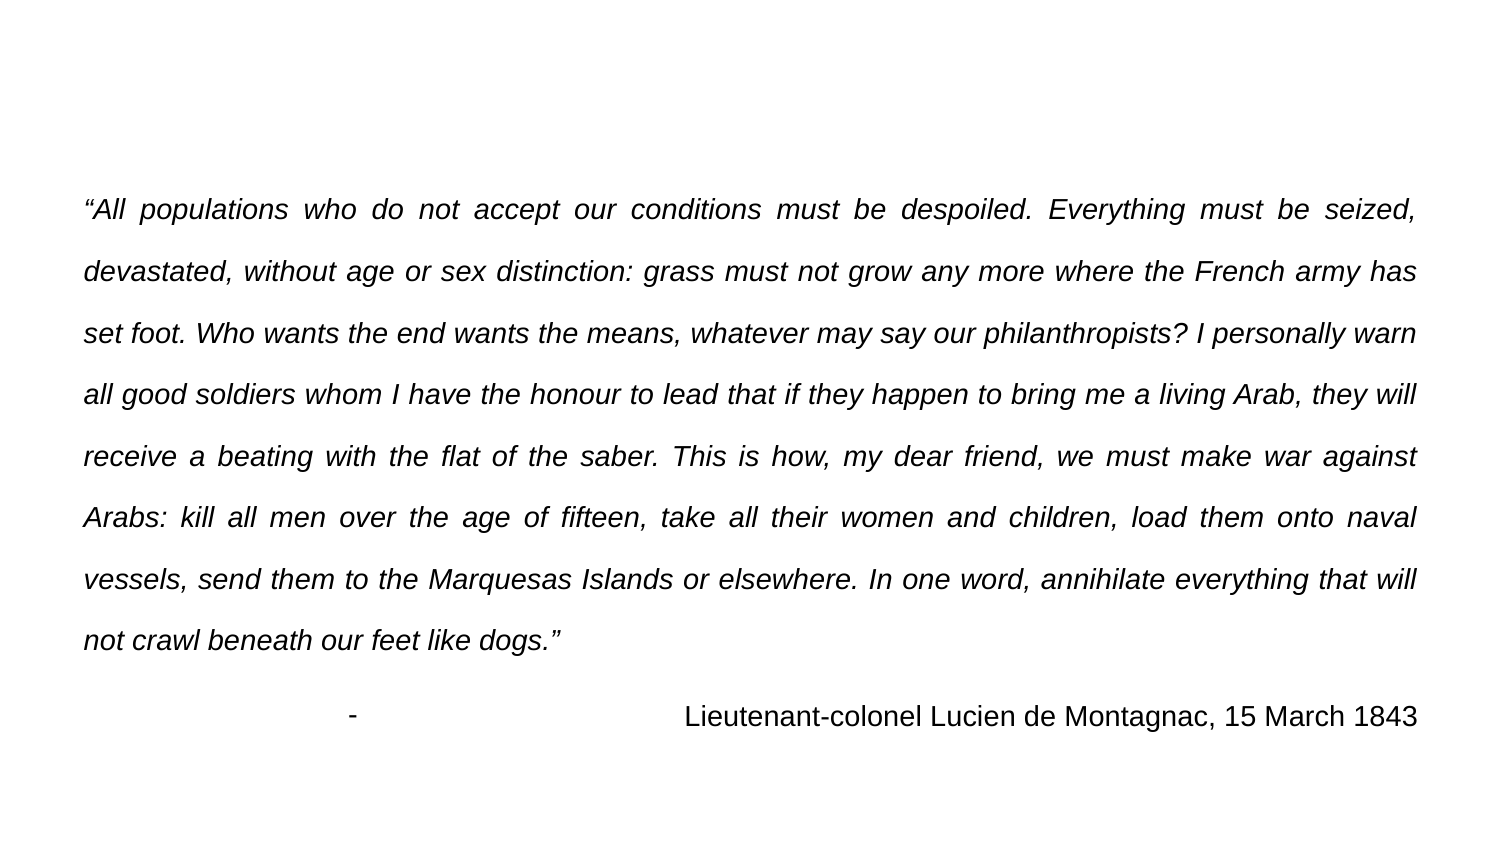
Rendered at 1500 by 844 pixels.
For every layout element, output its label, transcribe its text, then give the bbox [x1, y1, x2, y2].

list “All populations who do not accept our conditions must be despoiled. Everything must be seized, devastated, without age or sex distinction: grass must not grow any more where the French army has set foot. Who wants the end wants the means, whatever may say our philanthropists? I personally warn all good soldiers whom I have the honour to lead that if they happen to bring me a living Arab, they will receive a beating with the flat of the saber. This is how, my dear friend, we must make war against Arabs: kill all men over the age of fifteen, take all their women and children, load them onto naval vessels, send them to the Marquesas Islands or elsewhere. In one word, annihilate everything that will not crawl beneath our feet like dogs.” Lieutenant-colonel Lucien de Montagnac, 15 March 1843 [37, 103, 1436, 752]
